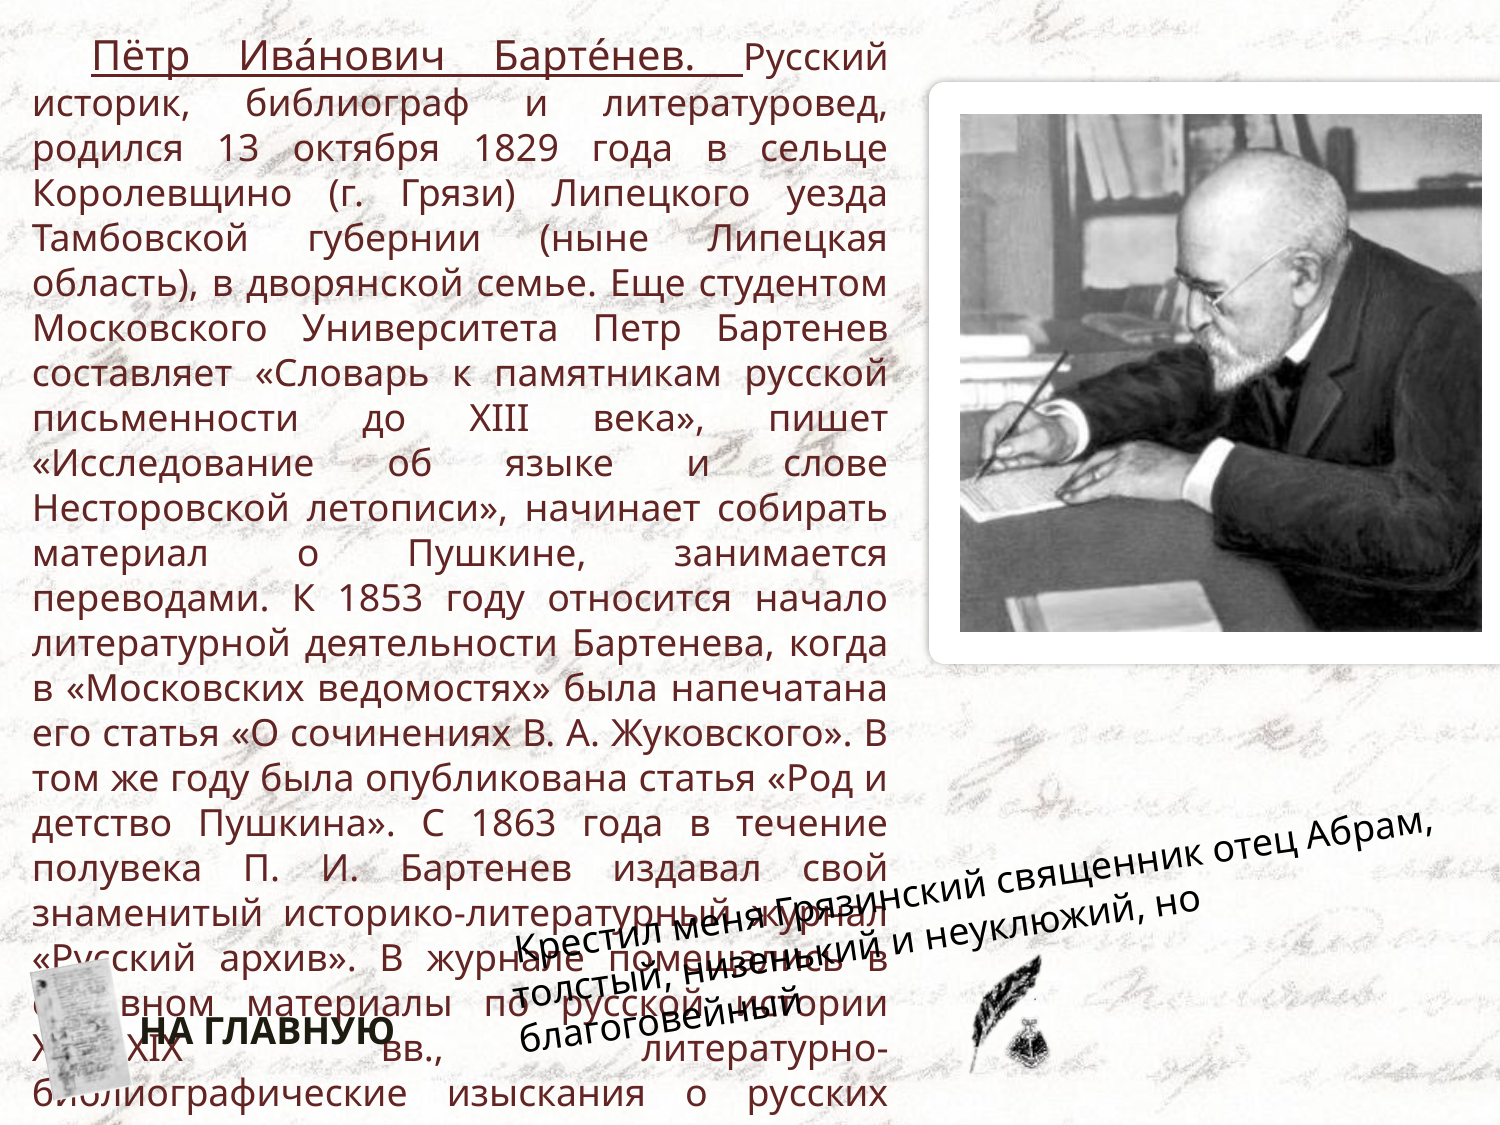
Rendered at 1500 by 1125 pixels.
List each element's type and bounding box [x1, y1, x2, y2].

text_box [959, 942, 1081, 1085]
picture [0, 0, 1500, 1125]
